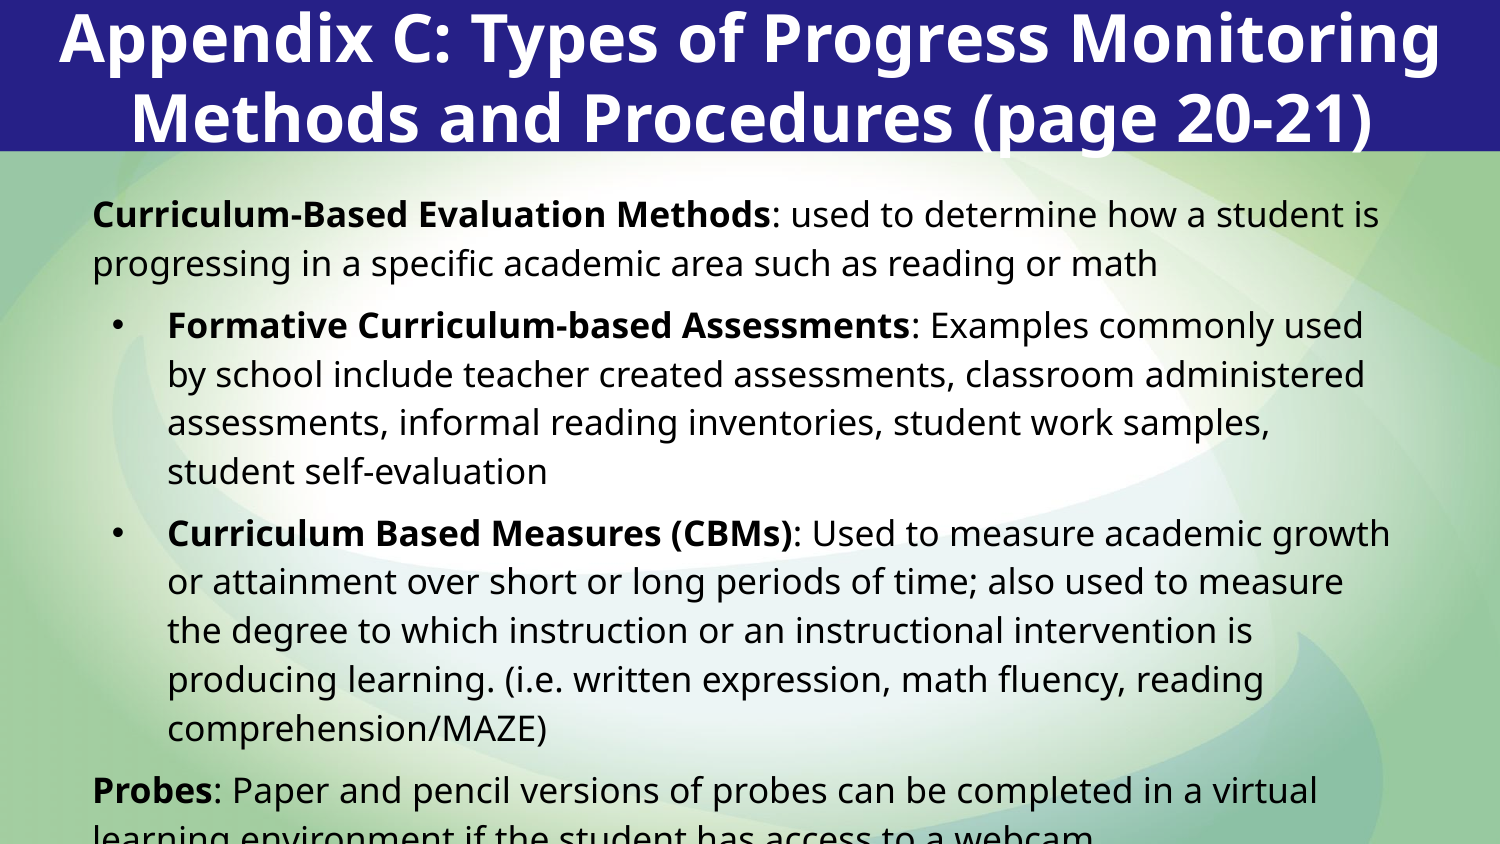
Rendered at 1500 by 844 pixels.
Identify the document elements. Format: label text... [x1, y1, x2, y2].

list Curriculum-Based Evaluation Methods: used to determine how a student is progressing in a specific academic area such as reading or math Formative Curriculum-based Assessments: Examples commonly used by school include teacher created assessments, classroom administered assessments, informal reading inventories, student work samples, student self-evaluation Curriculum Based Measures (CBMs): Used to measure academic growth or attainment over short or long periods of time; also used to measure the degree to which instruction or an instructional intervention is producing learning. (i.e. written expression, math fluency, reading comprehension/MAZE) Probes: Paper and pencil versions of probes can be completed in a virtual learning environment if the student has access to a webcam. [77, 178, 1424, 609]
list Appendix C: Types of Progress Monitoring Methods and Procedures (page 20-21) [30, 0, 1474, 152]
list Process Question 2 Have the effect(s) of disability and disability-related need(s) that must be addressed through IEP goals or services when the student moves from in-person to a virtual or hybrid learning environment remained the same? [0, 152, 1500, 844]
